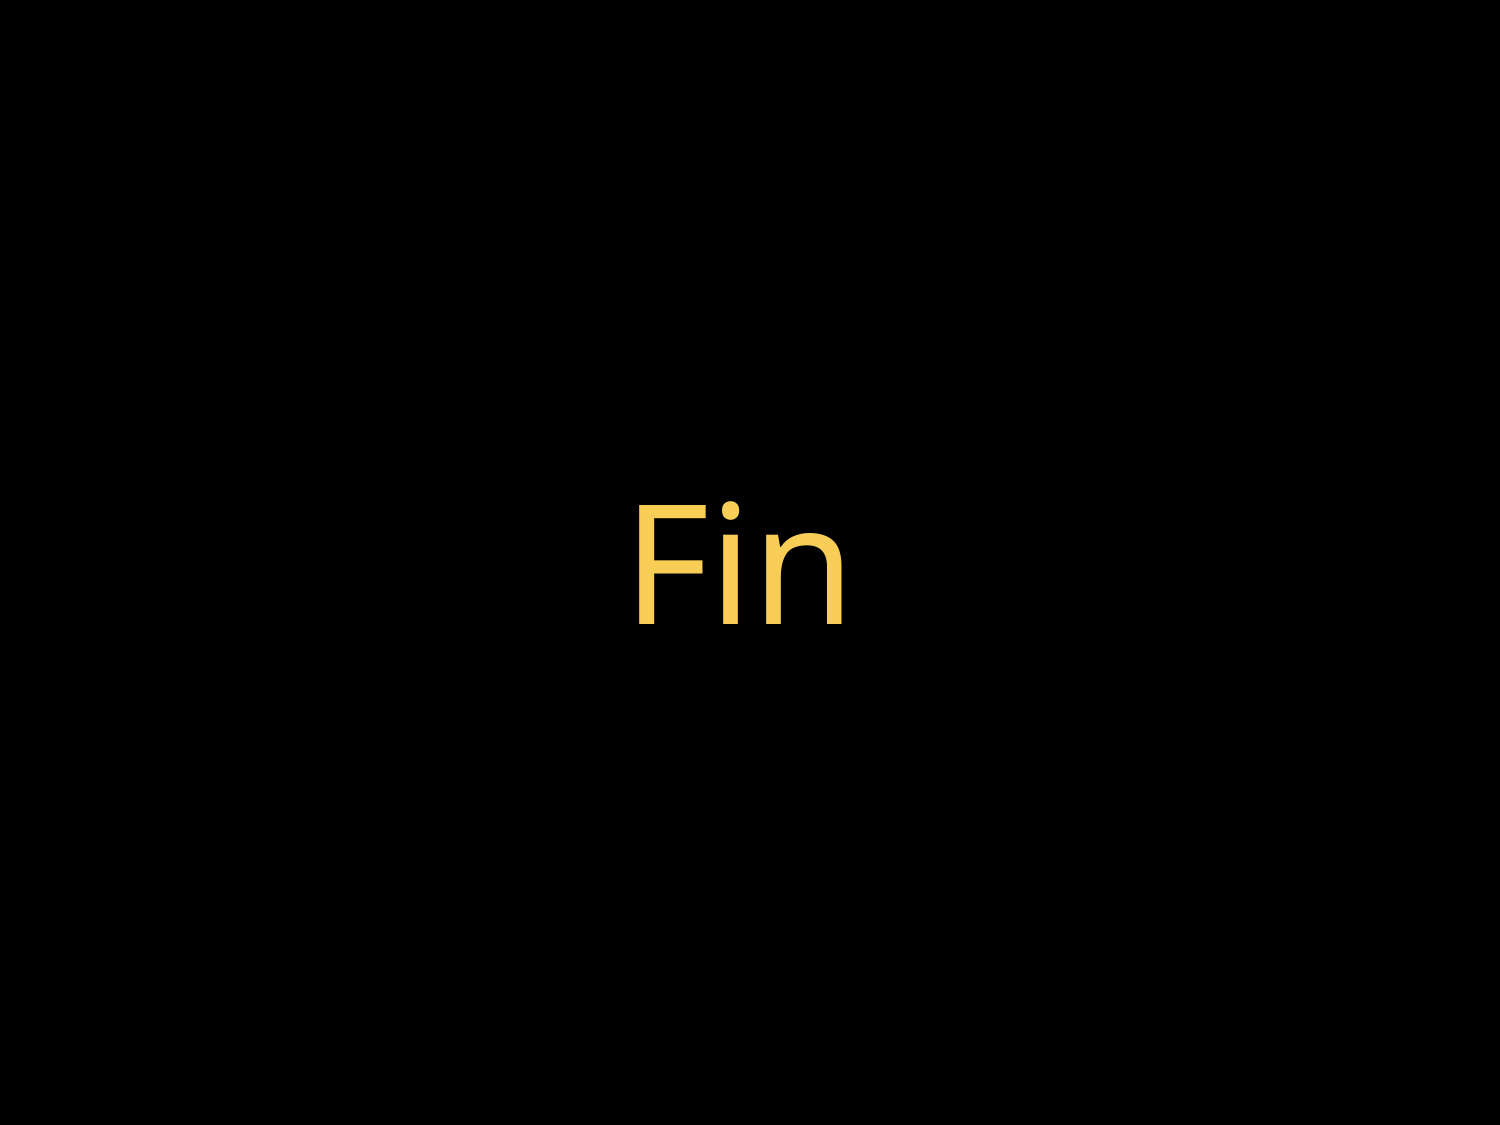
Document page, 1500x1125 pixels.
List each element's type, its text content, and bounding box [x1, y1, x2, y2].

text_box Fin [608, 450, 963, 666]
